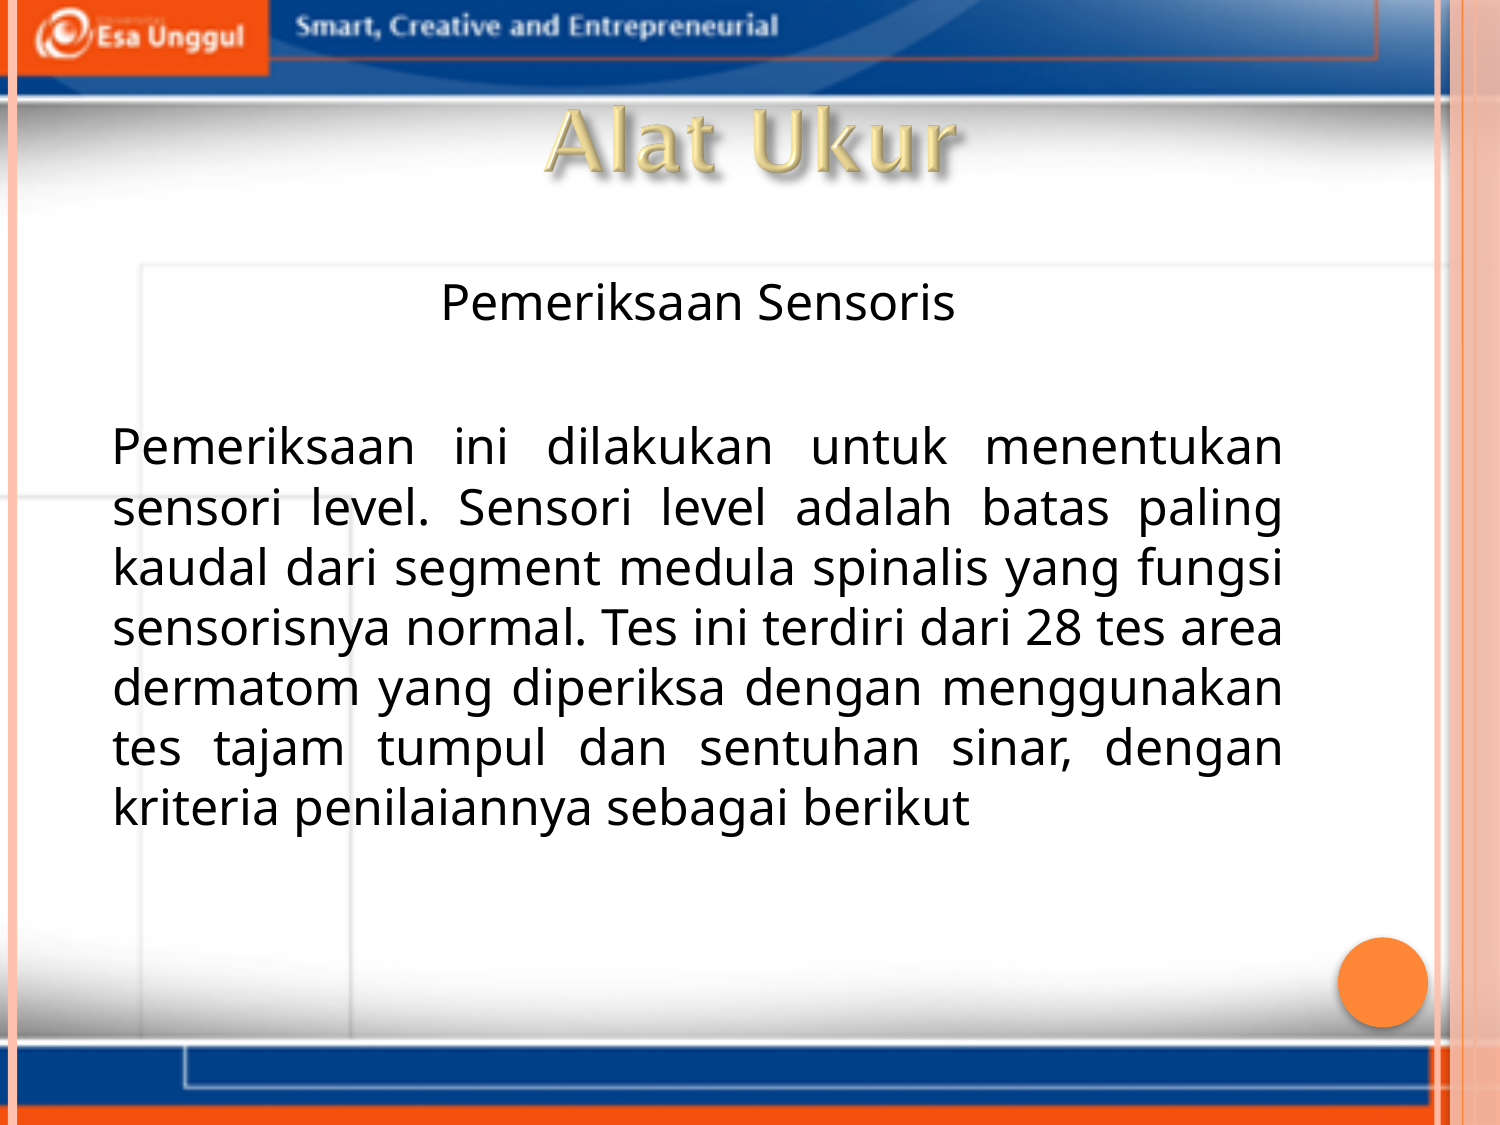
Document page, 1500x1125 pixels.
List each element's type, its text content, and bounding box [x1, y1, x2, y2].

list Pemeriksaan Sensoris Pemeriksaan ini dilakukan untuk menentukan sensori level. Sensori level adalah batas paling kaudal dari segment medula spinalis yang fungsi sensorisnya normal. Tes ini terdiri dari 28 tes area dermatom yang diperiksa dengan menggunakan tes tajam tumpul dan sentuhan sinar, dengan kriteria penilaiannya sebagai berikut [75, 273, 1300, 1062]
picture [0, 0, 7, 1125]
picture [1441, 0, 1449, 1125]
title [74, 44, 1426, 266]
picture [18, 0, 1434, 1125]
